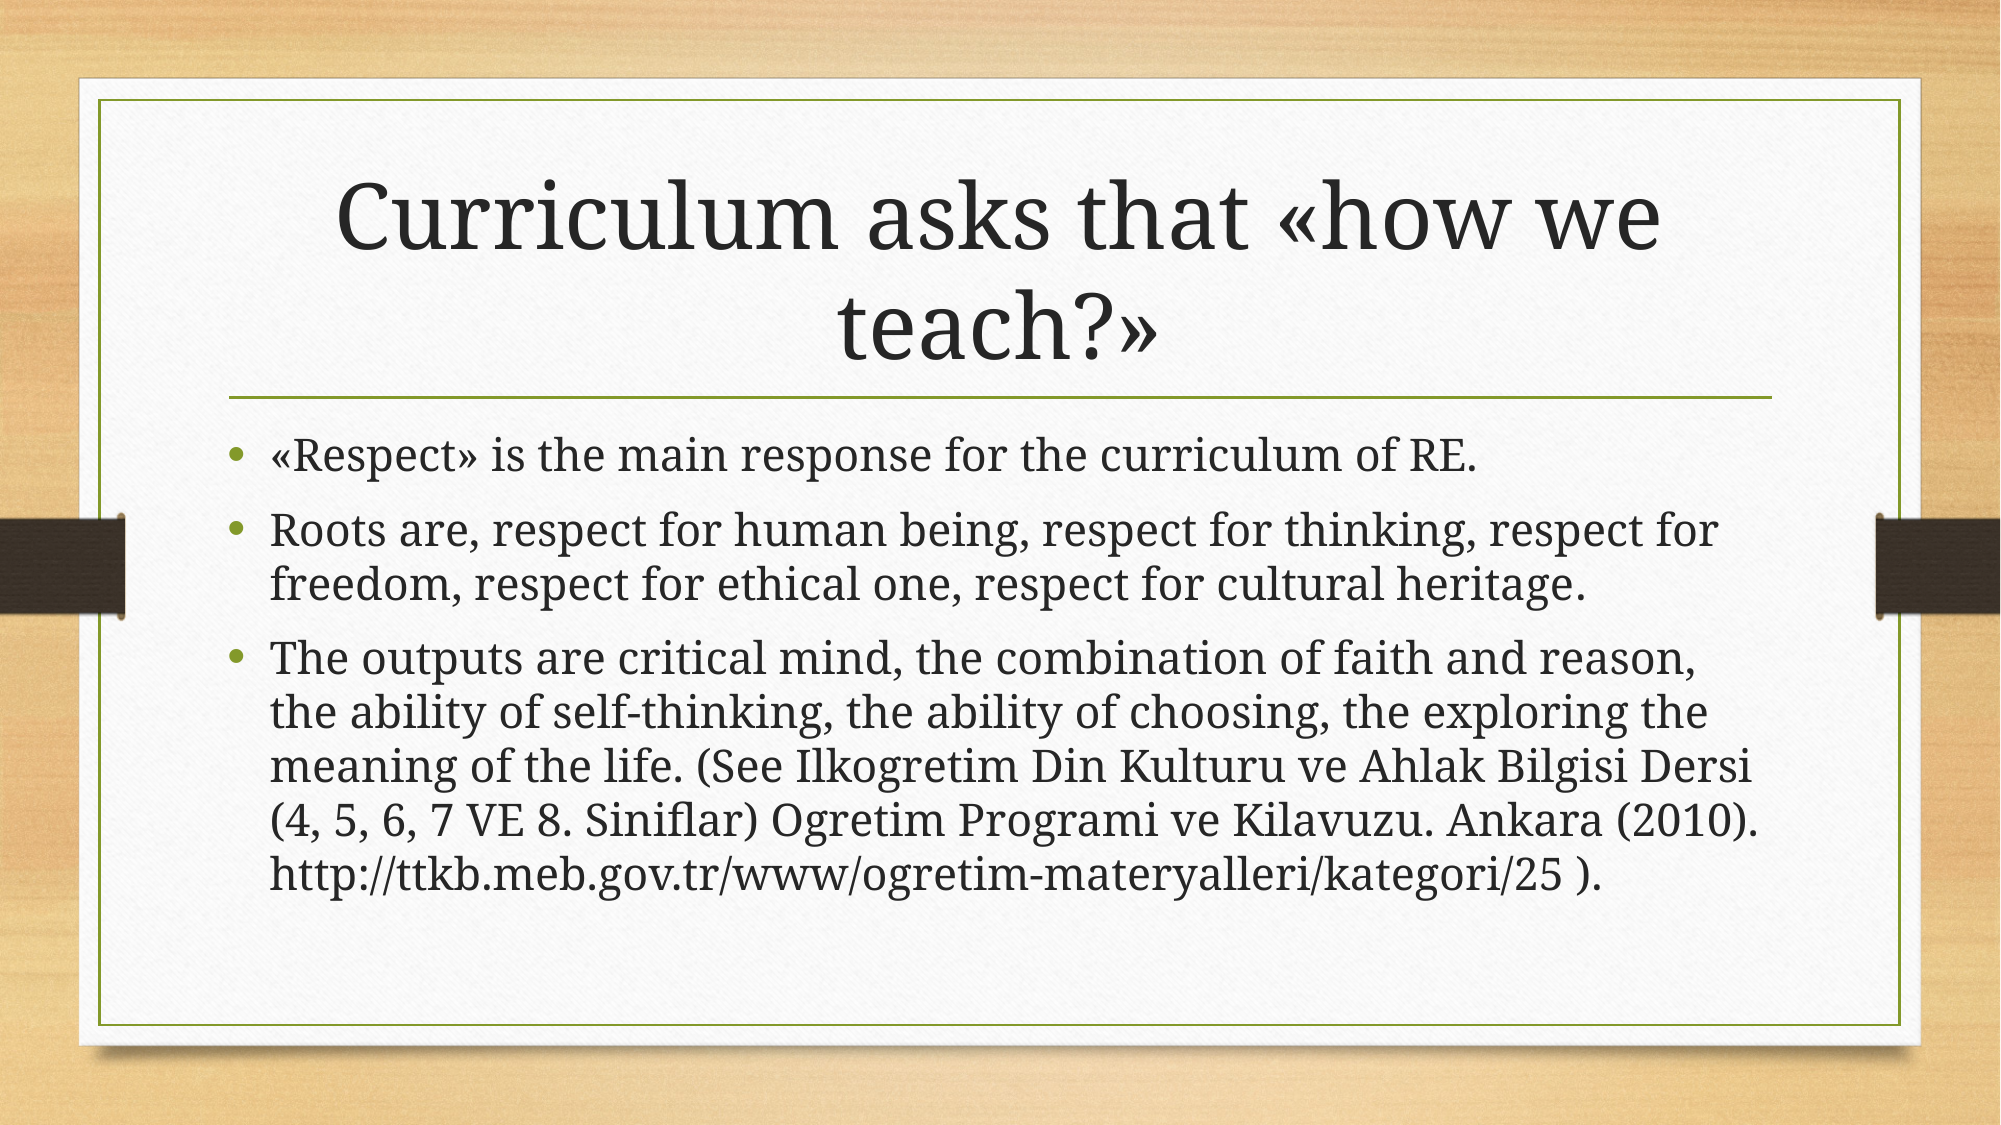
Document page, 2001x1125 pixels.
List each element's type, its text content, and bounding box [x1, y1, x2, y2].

list «Respect» is the main response for the curriculum of RE. Roots are, respect for human being, respect for thinking, respect for freedom, respect for ethical one, respect for cultural heritage. The outputs are critical mind, the combination of faith and reason, the ability of self-thinking, the ability of choosing, the exploring the meaning of the life. (See Ilkogretim Din Kulturu ve Ahlak Bilgisi Dersi (4, 5, 6, 7 VE 8. Siniflar) Ogretim Programi ve Kilavuzu. Ankara (2010). http://ttkb.meb.gov.tr/www/ogretim-materyalleri/kategori/25 ). [212, 419, 1788, 964]
picture [0, 0, 2001, 1125]
title Curriculum asks that «how we teach?» [212, 161, 1788, 375]
